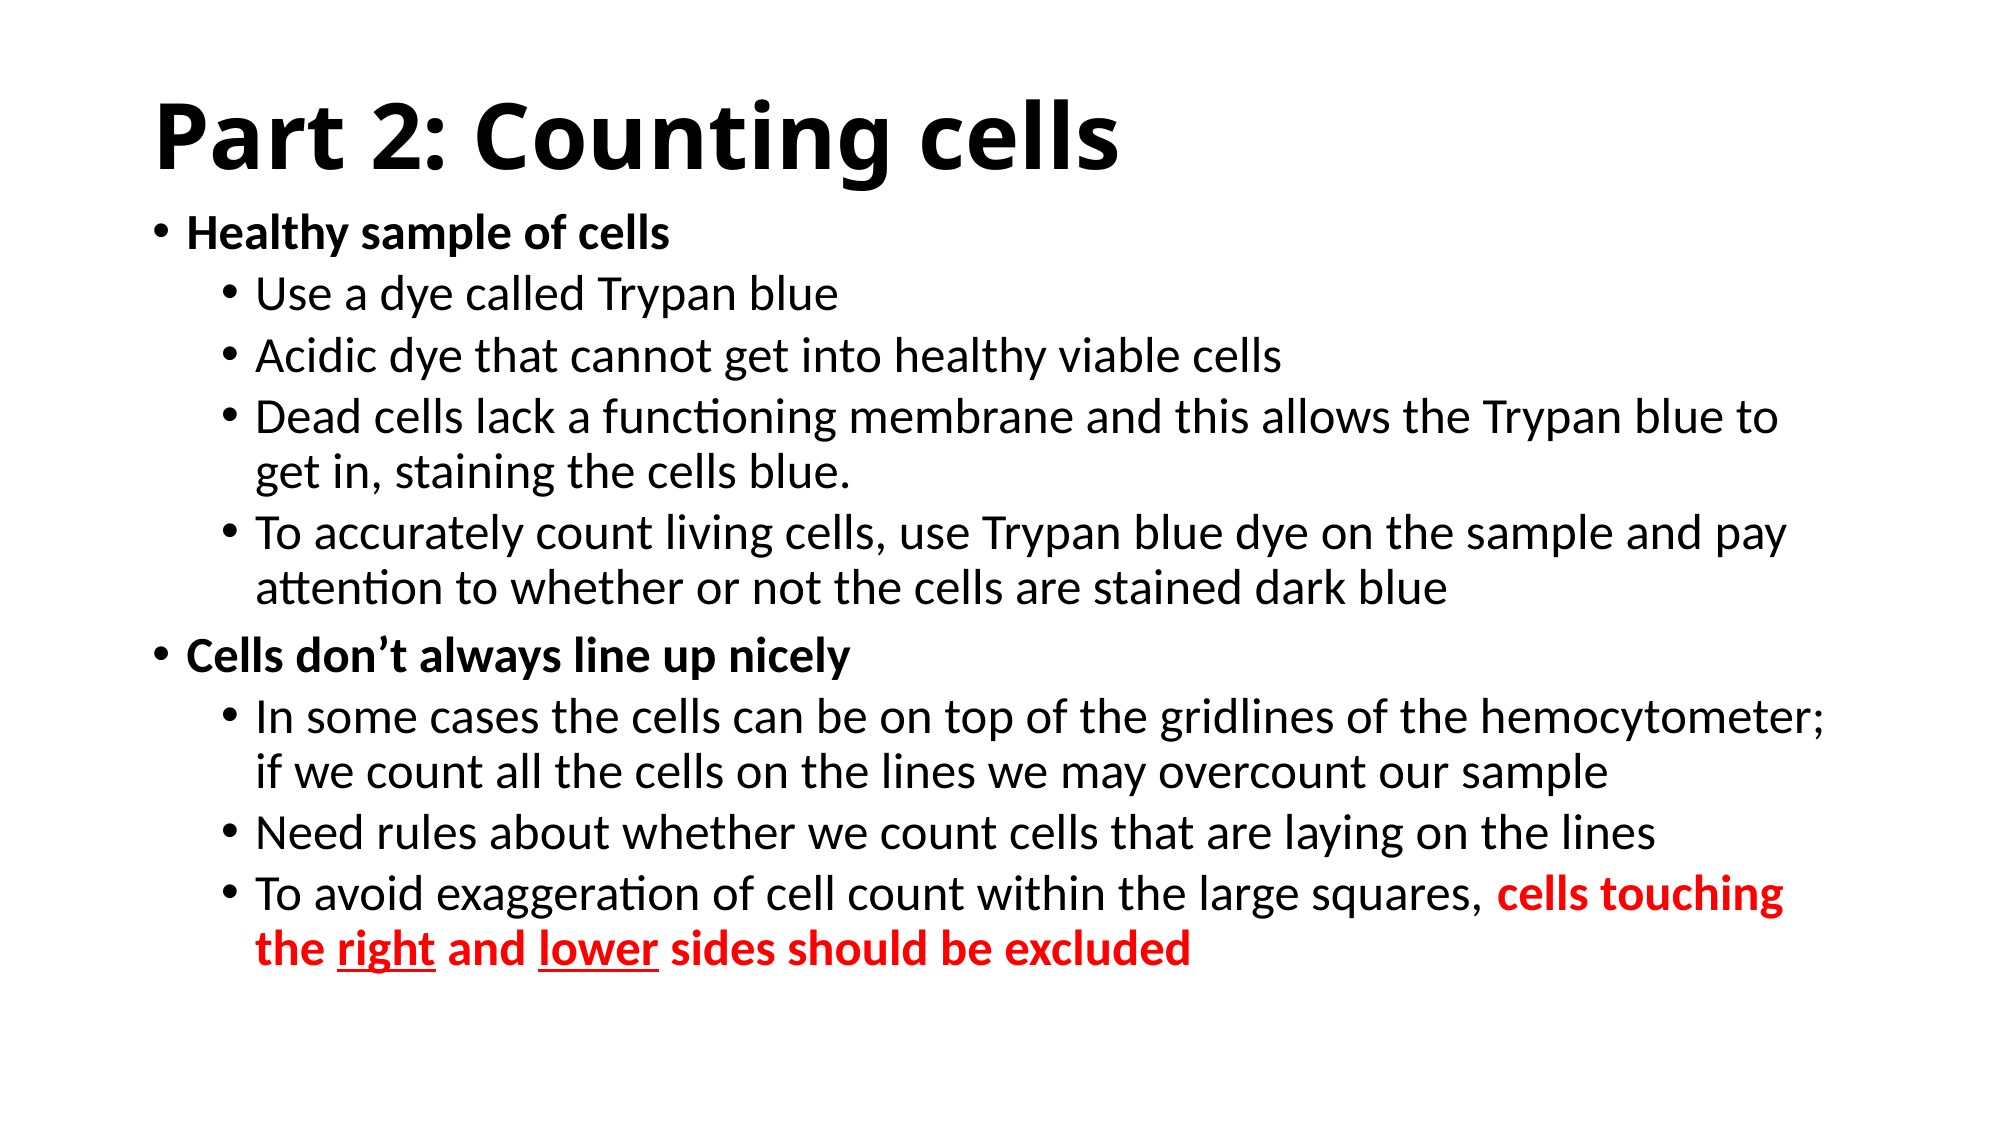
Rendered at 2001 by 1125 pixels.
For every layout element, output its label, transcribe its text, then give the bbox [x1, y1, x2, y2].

list Healthy sample of cells Use a dye called Trypan blue Acidic dye that cannot get into healthy viable cells Dead cells lack a functioning membrane and this allows the Trypan blue to get in, staining the cells blue. To accurately count living cells, use Trypan blue dye on the sample and pay attention to whether or not the cells are stained dark blue Cells don’t always line up nicely In some cases the cells can be on top of the gridlines of the hemocytometer; if we count all the cells on the lines we may overcount our sample Need rules about whether we count cells that are laying on the lines To avoid exaggeration of cell count within the large squares, cells touching the right and lower sides should be excluded [137, 198, 1863, 1014]
title Part 2: Counting cells [137, 30, 1863, 198]
